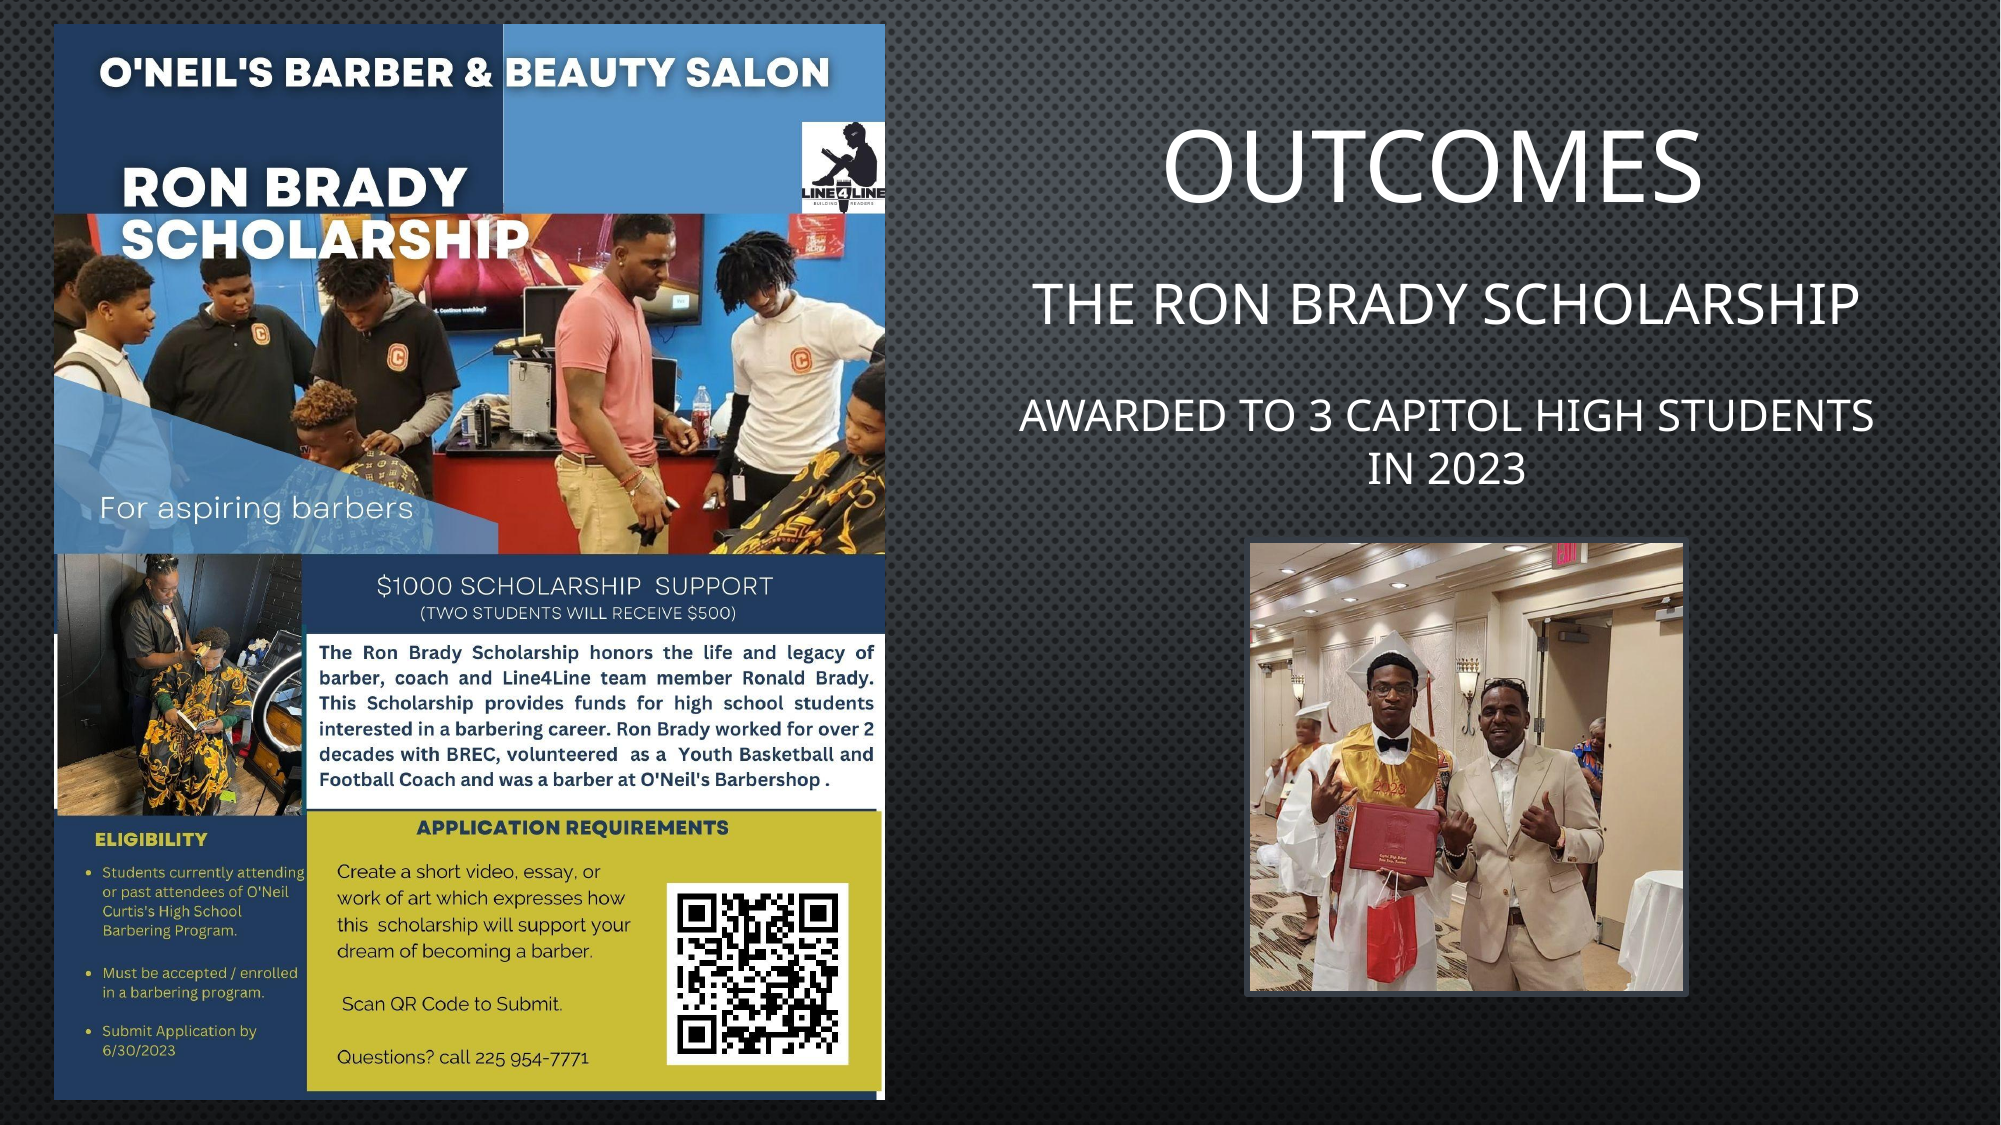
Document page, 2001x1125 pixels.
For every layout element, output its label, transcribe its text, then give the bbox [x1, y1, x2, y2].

list The Ron Brady Scholarship awarded to 3 Capitol high Students in 2023 [1002, 260, 1892, 609]
title OUTCOMES [1104, 0, 1762, 231]
picture [0, 0, 2001, 1125]
